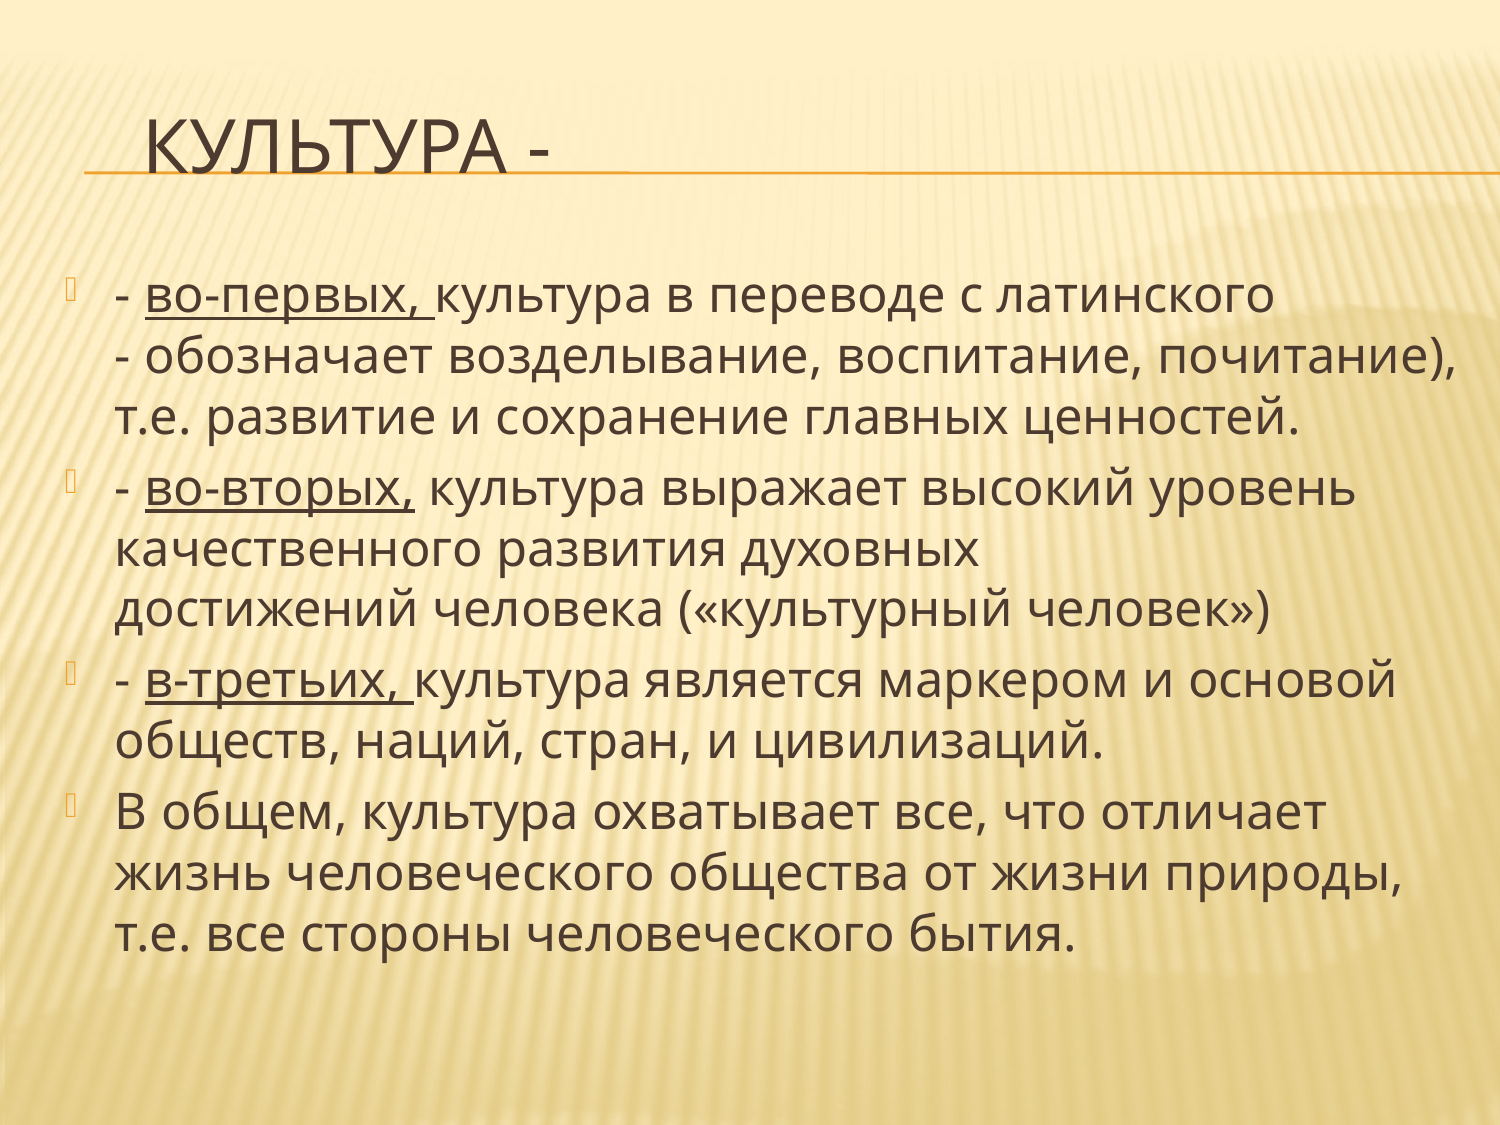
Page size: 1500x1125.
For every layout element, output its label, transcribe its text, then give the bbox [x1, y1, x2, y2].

list - во-первых, культура в переводе с латинского - обозначает возделывание, воспитание, почитание), т.е. развитие и сохранение главных ценностей. - во-вторых, культура выражает высокий уровень качественного развития духовных достижений человека («культурный человек») - в-третьих, культура является маркером и основой обществ, наций, стран, и цивилизаций. В общем, культура охватывает все, что отличает жизнь человеческого общества от жизни природы, т.е. все стороны человеческого бытия. [50, 254, 1475, 998]
title Культура - [50, 75, 1475, 213]
